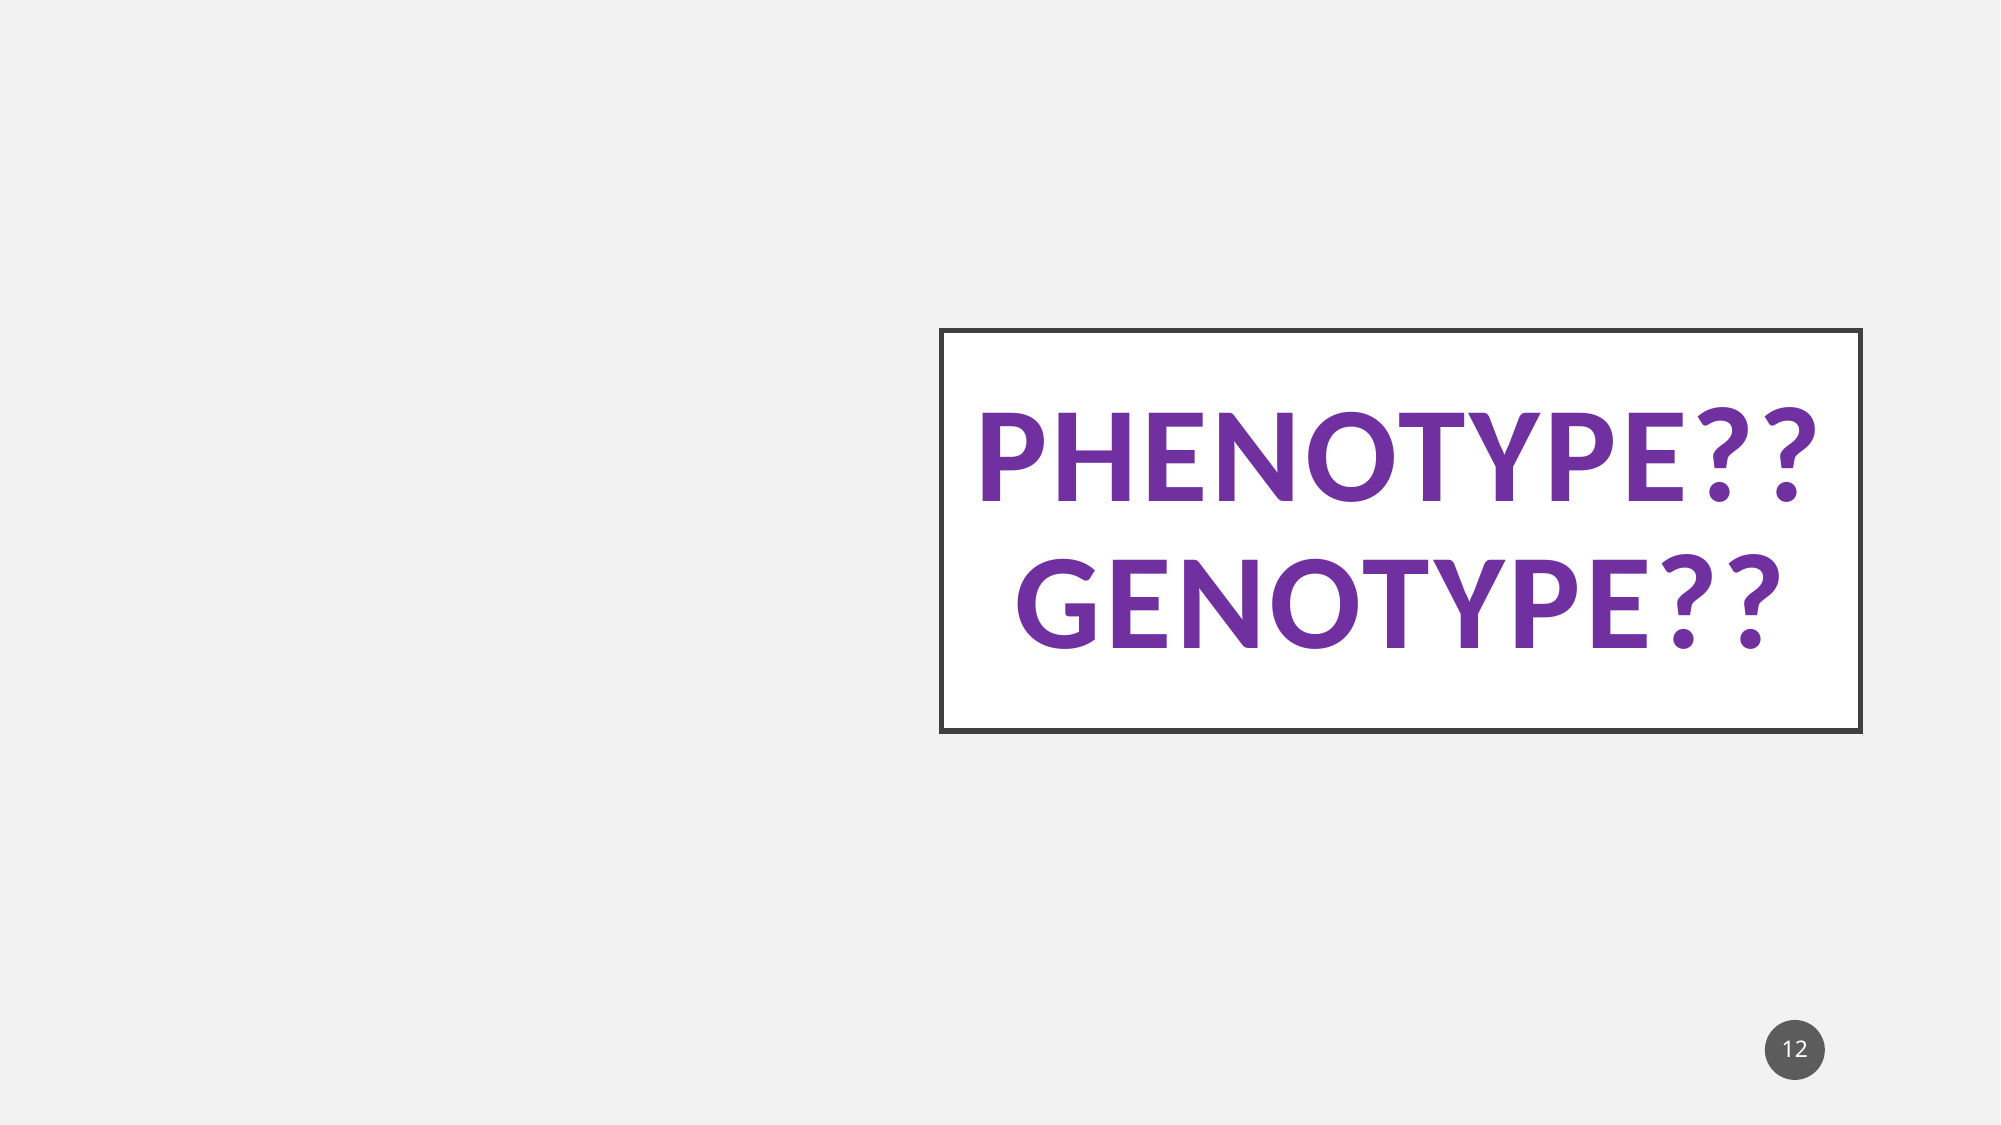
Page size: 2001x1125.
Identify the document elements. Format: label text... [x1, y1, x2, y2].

slide_number 12 [1764, 1019, 1825, 1080]
title Phenotype?? Genotype?? [939, 328, 1863, 734]
